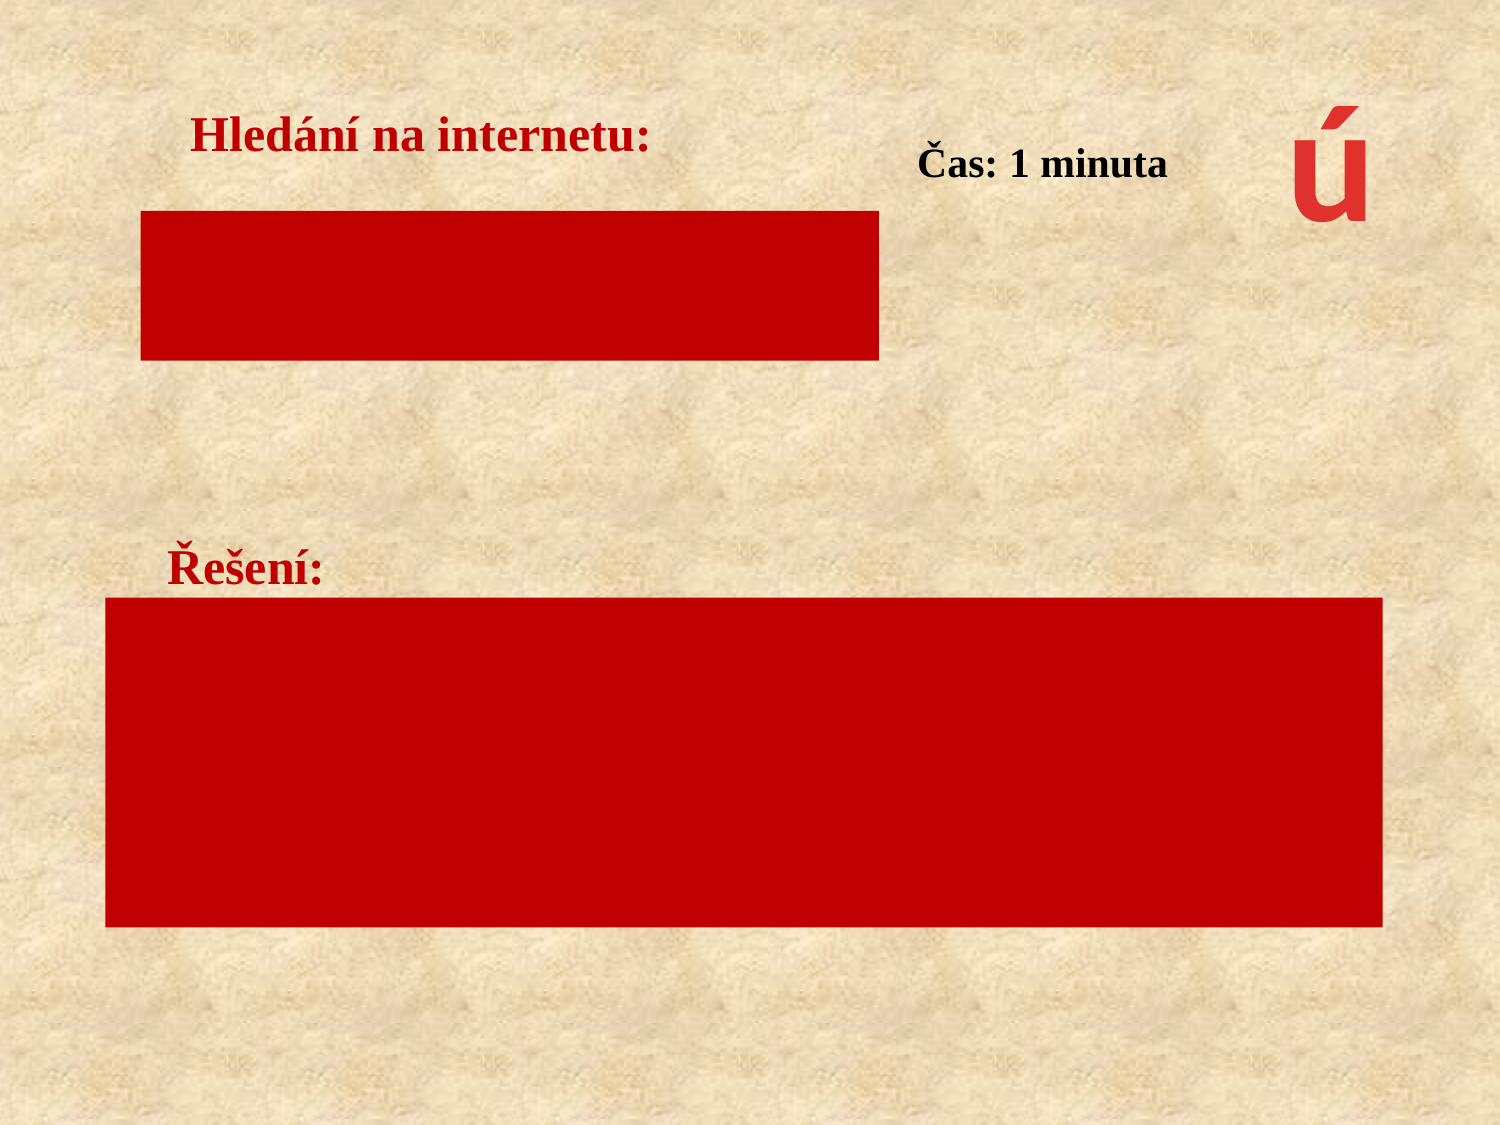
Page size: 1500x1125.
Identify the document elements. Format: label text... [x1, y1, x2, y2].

picture [0, 0, 1500, 1125]
text_box ú [1218, 46, 1444, 262]
text_box [105, 597, 1383, 928]
text_box Čas: 1 minuta [902, 128, 1207, 194]
text_box Hledání na internetu: [175, 93, 727, 169]
text_box Řešení: [152, 527, 422, 597]
text_box [140, 210, 879, 361]
